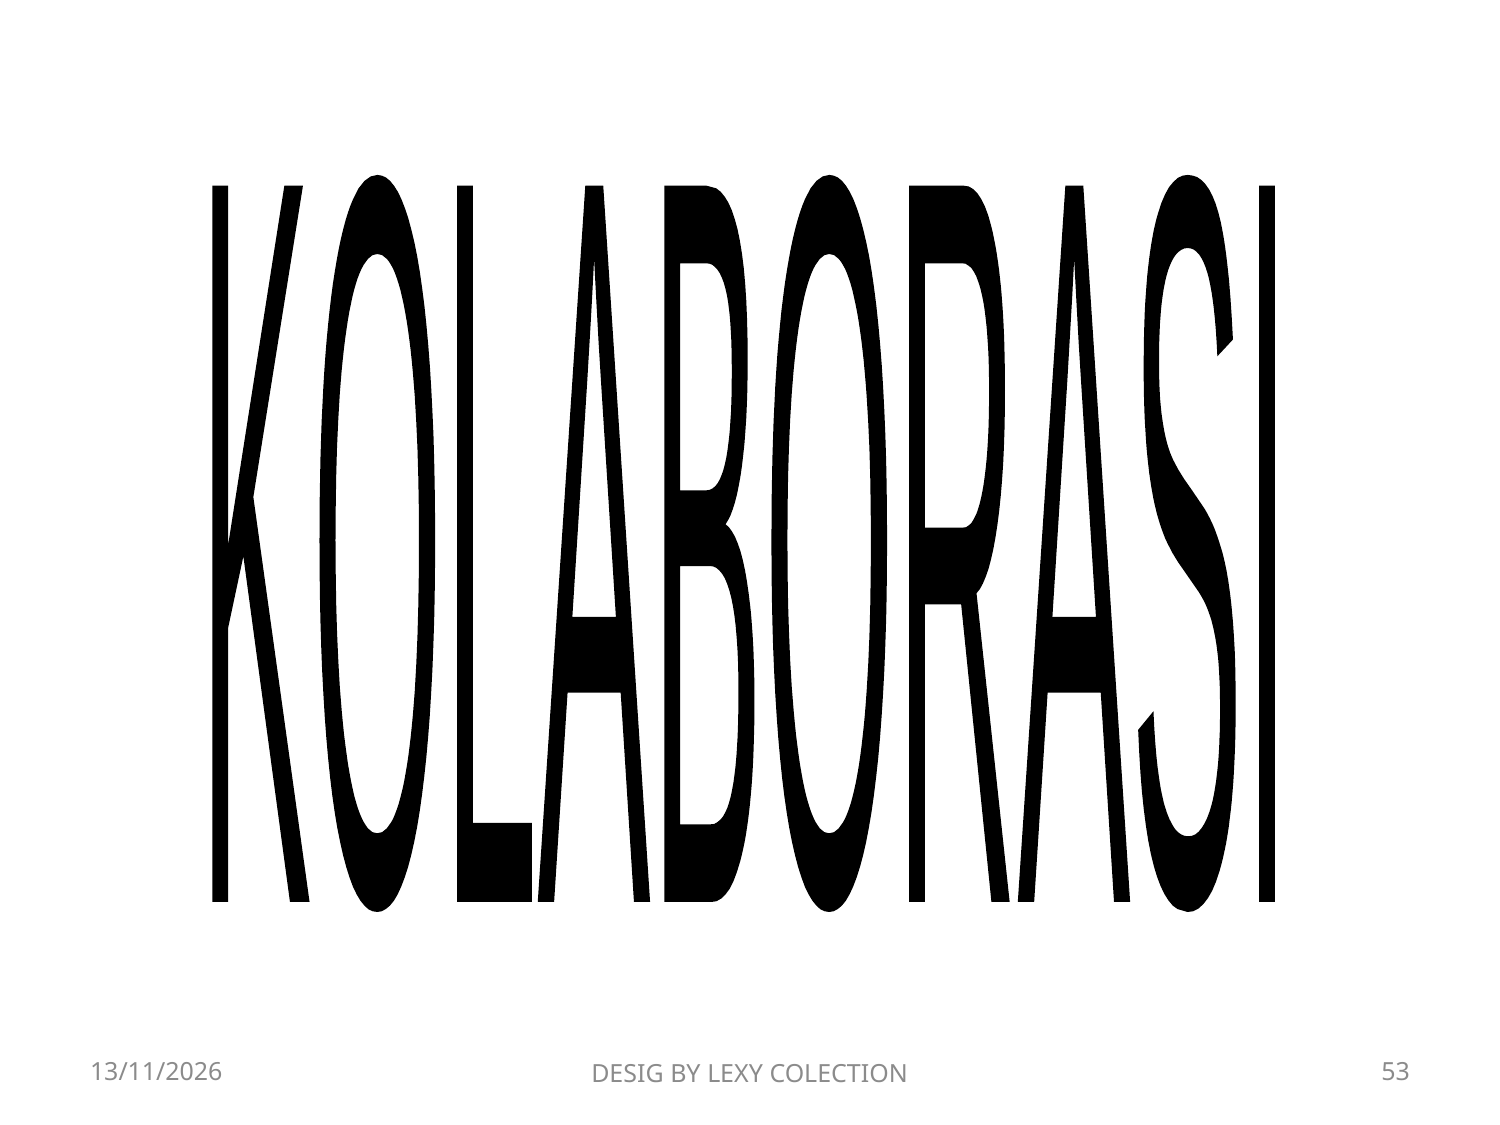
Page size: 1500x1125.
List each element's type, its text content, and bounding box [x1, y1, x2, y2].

slide_number 53 [1074, 1042, 1425, 1103]
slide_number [75, 1042, 425, 1103]
footer DESIG BY LEXY COLECTION [512, 1042, 988, 1103]
